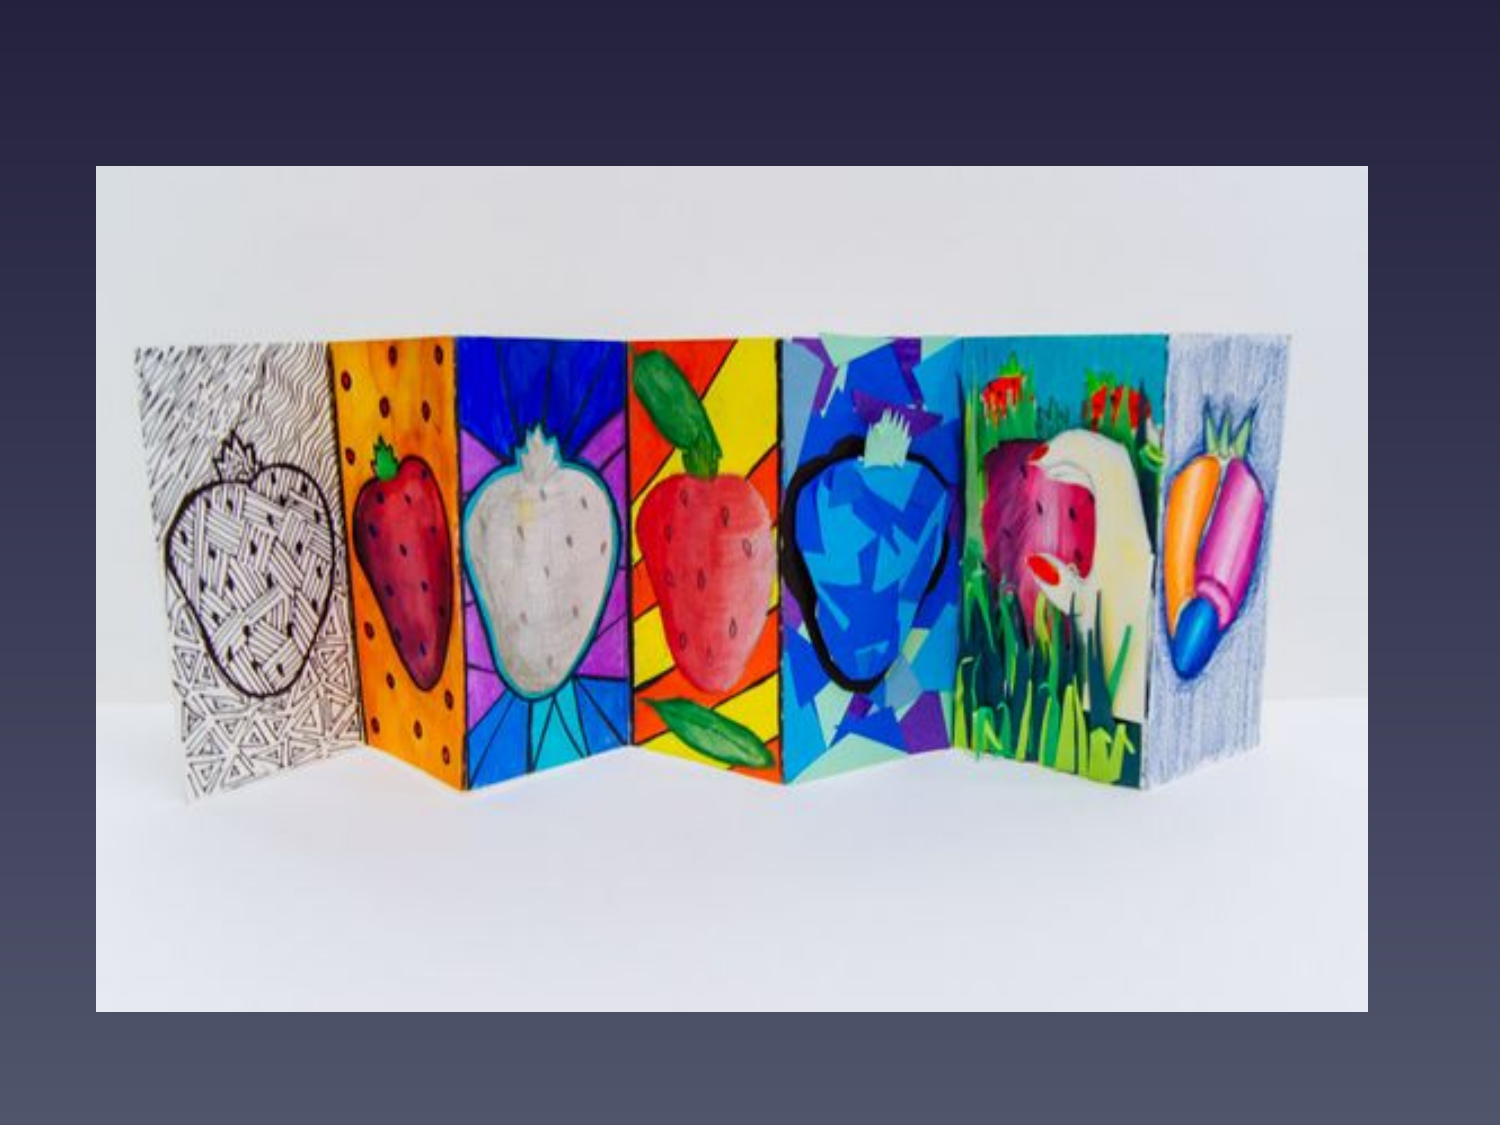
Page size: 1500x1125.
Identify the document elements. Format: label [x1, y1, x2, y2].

list [0, 166, 1500, 1012]
